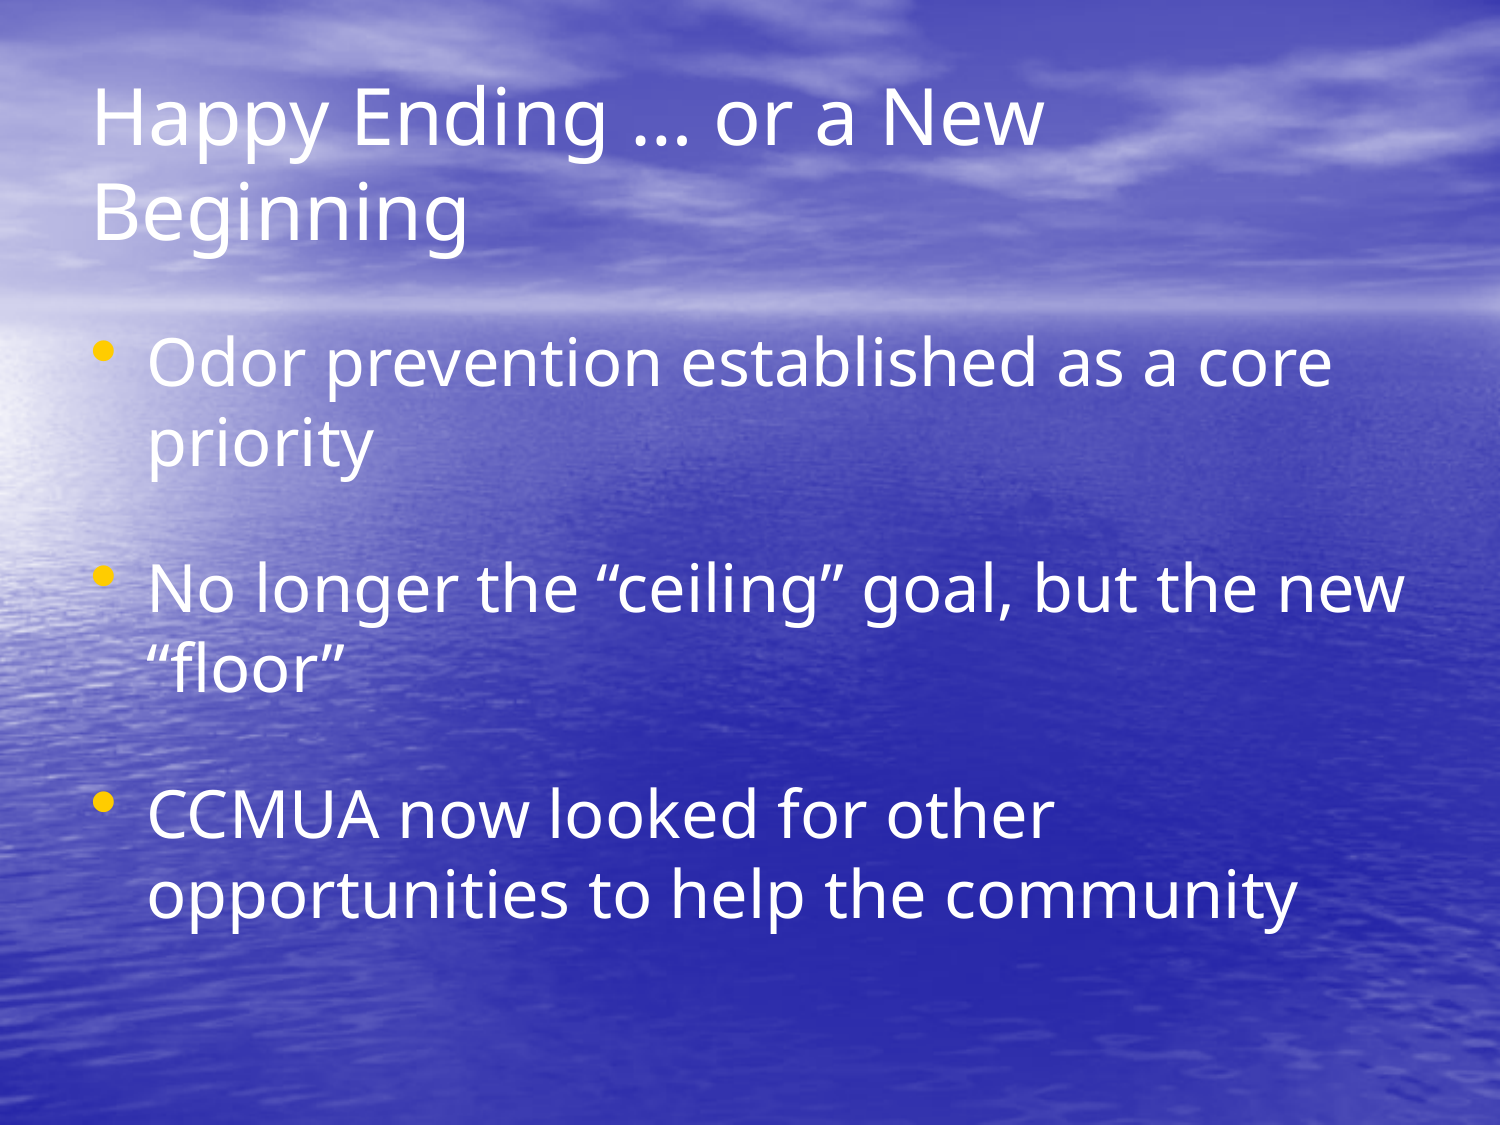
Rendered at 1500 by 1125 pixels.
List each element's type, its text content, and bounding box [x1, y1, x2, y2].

list Odor prevention established as a core priority No longer the “ceiling” goal, but the new “floor” CCMUA now looked for other opportunities to help the community [74, 312, 1426, 1038]
title Happy Ending … or a New Beginning [74, 47, 1426, 276]
